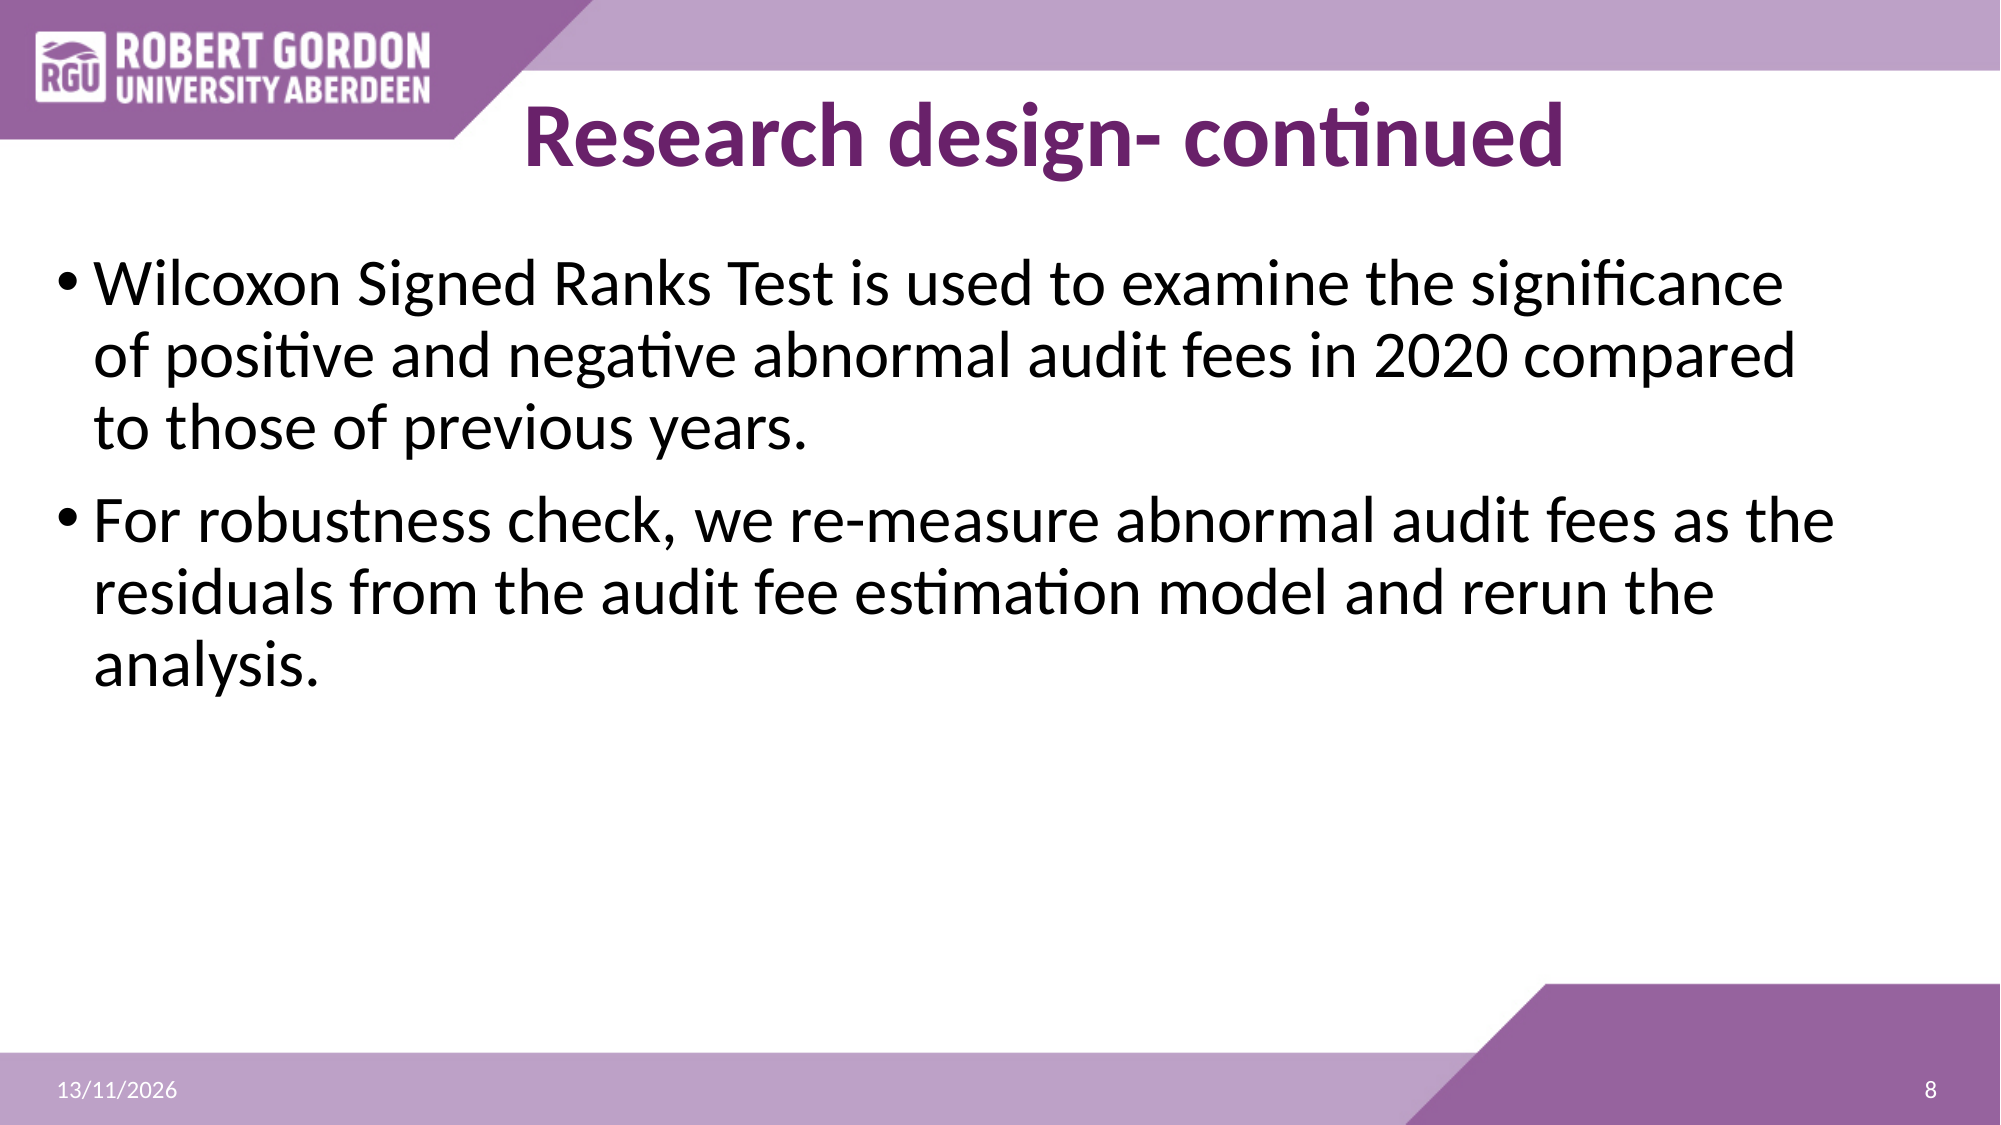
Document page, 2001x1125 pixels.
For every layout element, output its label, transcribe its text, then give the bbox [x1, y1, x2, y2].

list Wilcoxon Signed Ranks Test is used to examine the significance of positive and negative abnormal audit fees in 2020 compared to those of previous years. For robustness check, we re-measure abnormal audit fees as the residuals from the audit fee estimation model and rerun the analysis. [41, 240, 1863, 1014]
picture [0, 0, 2000, 1125]
slide_number 8 [1731, 1058, 1953, 1119]
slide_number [41, 1058, 250, 1119]
title Research design- continued [508, 79, 2000, 219]
